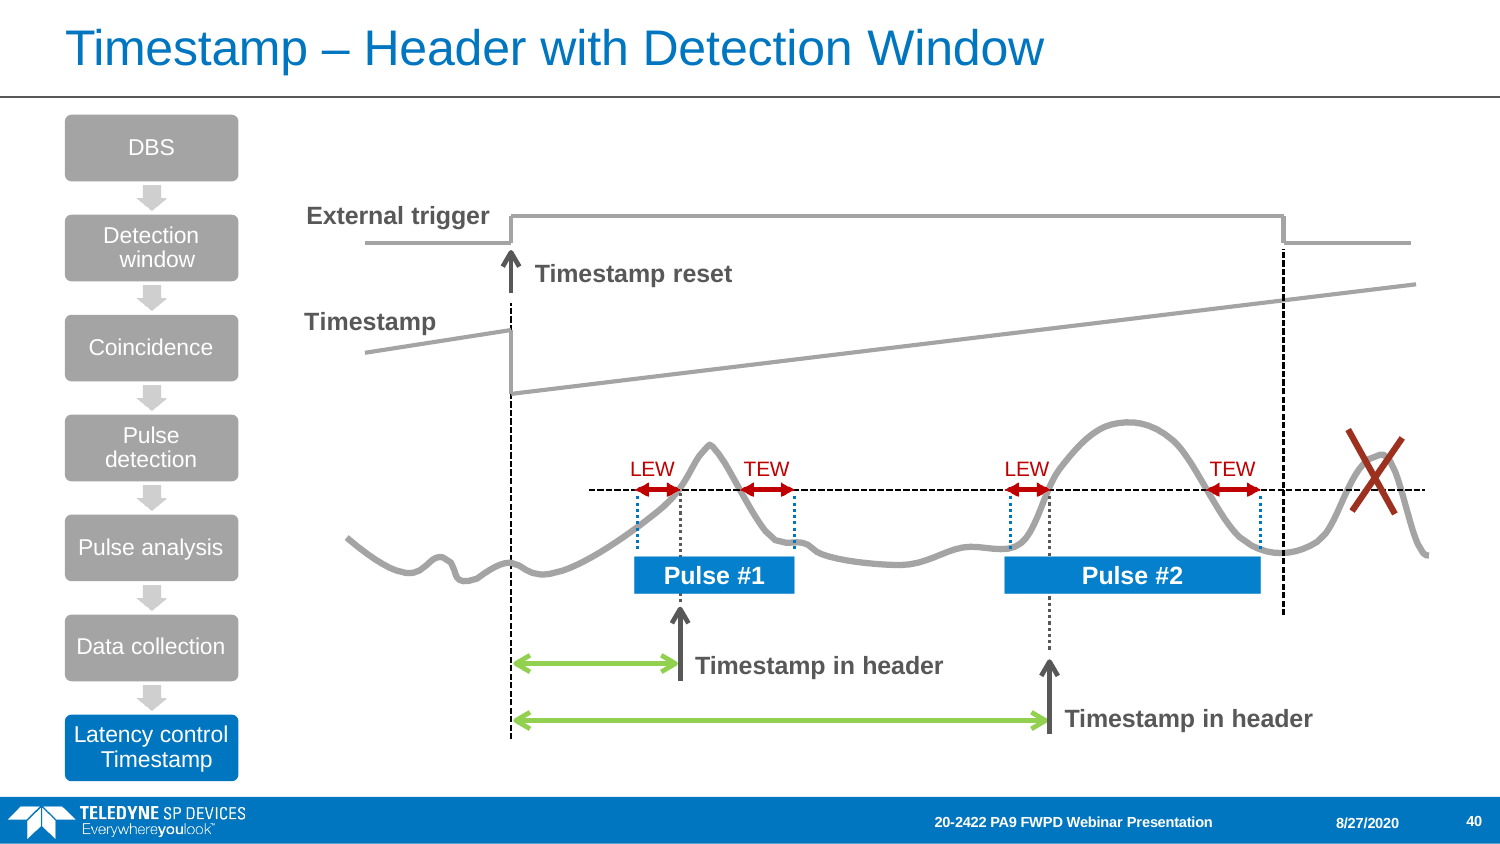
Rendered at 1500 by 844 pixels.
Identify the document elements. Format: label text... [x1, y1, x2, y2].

picture [7, 803, 246, 839]
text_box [343, 213, 1433, 741]
title Timestamp – Header with Detection Window [62, 13, 1052, 157]
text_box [64, 285, 239, 482]
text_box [633, 490, 797, 684]
text_box DBS [126, 130, 178, 160]
text_box Timestamp Coincidence [244, 307, 338, 360]
slide_number 40 [1459, 811, 1489, 844]
text_box External trigger [304, 197, 494, 230]
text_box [1038, 659, 1061, 735]
text_box [64, 114, 239, 182]
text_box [1004, 494, 1263, 652]
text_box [64, 685, 239, 782]
footer 20-2422 PA9 FWPD Webinar Presentation [932, 812, 1224, 844]
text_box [64, 485, 239, 582]
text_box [64, 185, 239, 282]
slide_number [1333, 812, 1404, 844]
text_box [64, 585, 239, 682]
